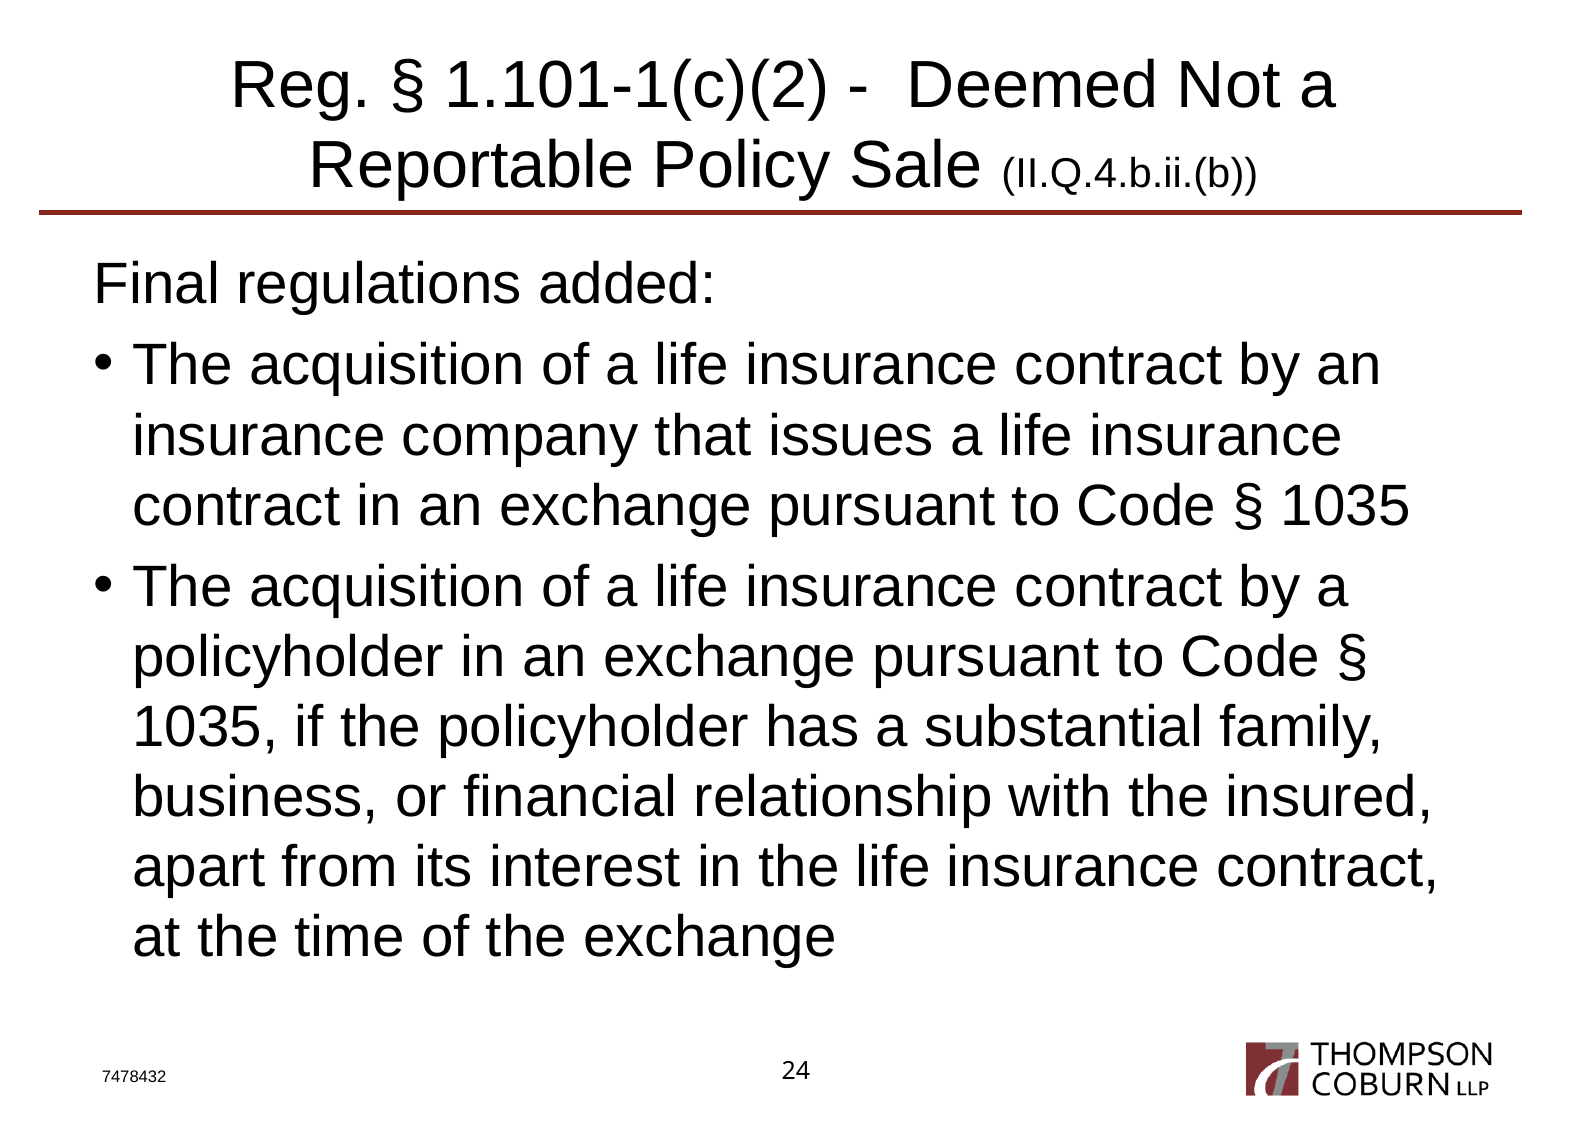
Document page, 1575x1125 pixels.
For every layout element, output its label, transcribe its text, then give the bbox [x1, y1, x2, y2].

picture [1246, 1041, 1492, 1096]
title Reg. § 1.101-1(c)(2) - Deemed Not a Reportable Policy Sale (II.Q.4.b.ii.(b)) [108, 50, 1459, 237]
list Final regulations added: The acquisition of a life insurance contract by an insurance company that issues a life insurance contract in an exchange pursuant to Code § 1035 The acquisition of a life insurance contract by a policyholder in an exchange pursuant to Code § 1035, if the policyholder has a substantial family, business, or financial relationship with the insured, apart from its interest in the life insurance contract, at the time of the exchange [78, 237, 1497, 1005]
